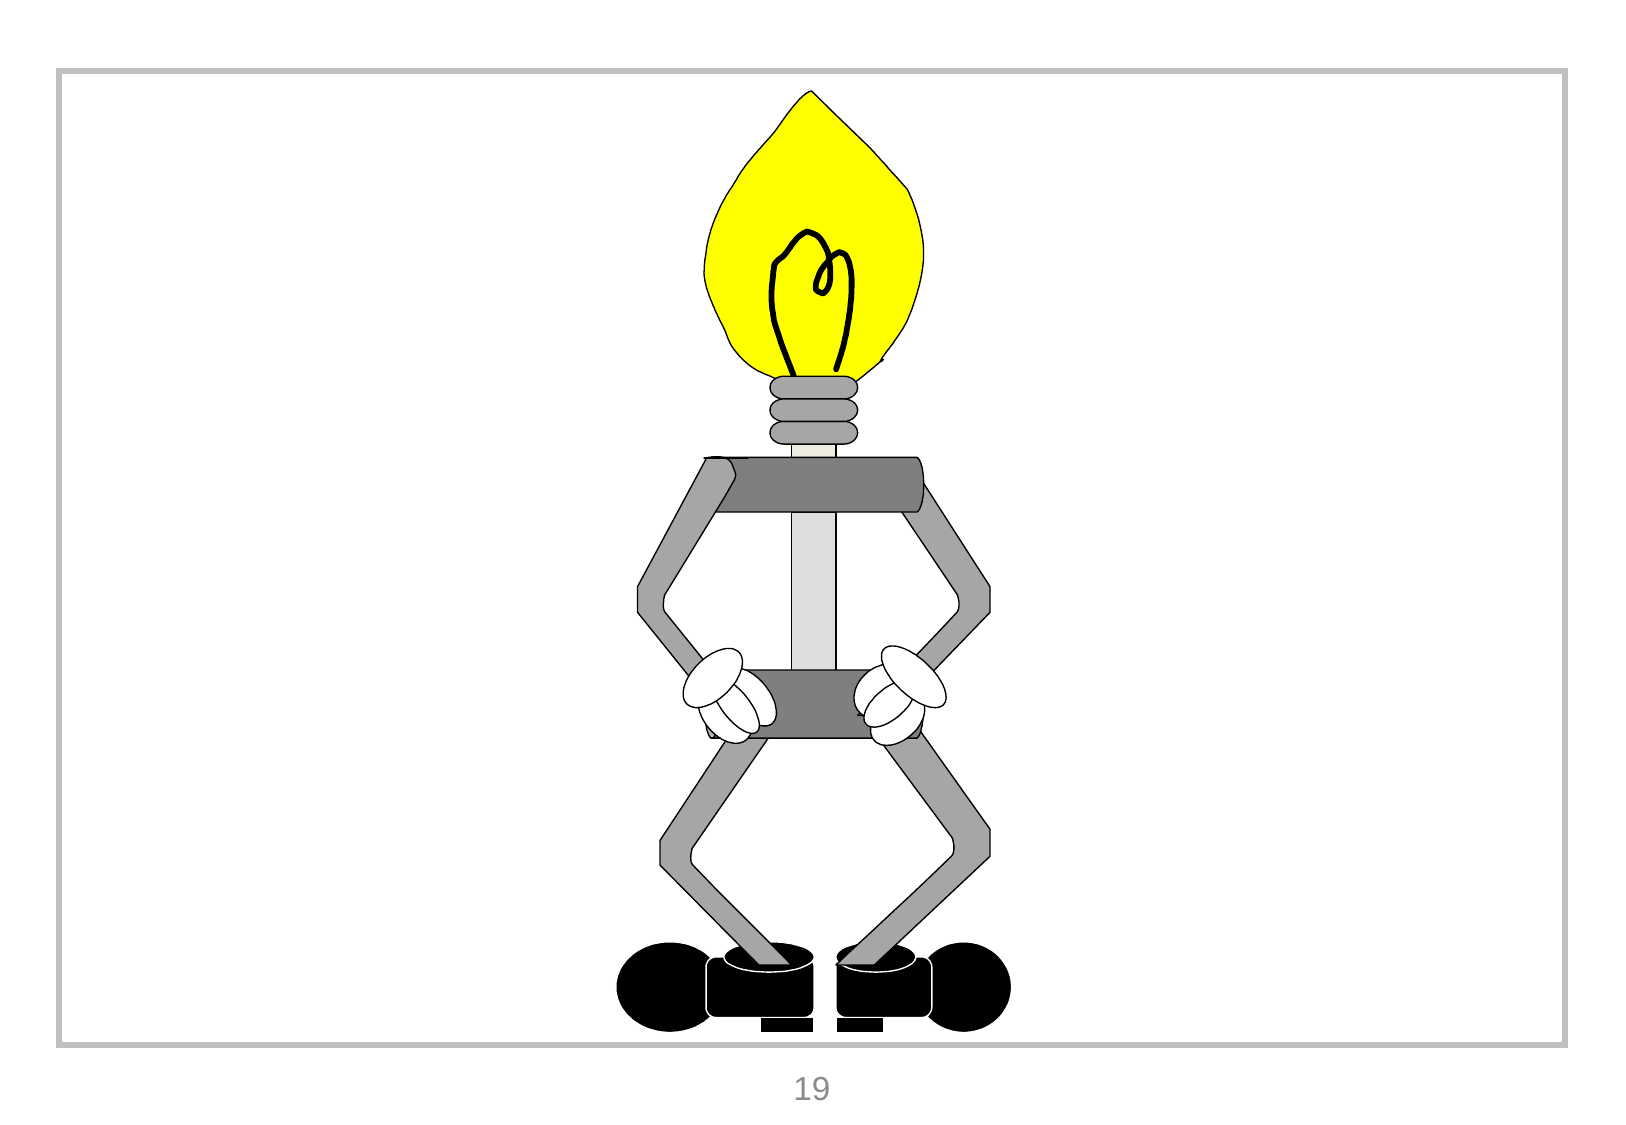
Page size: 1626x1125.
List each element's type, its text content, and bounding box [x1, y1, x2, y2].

slide_number 19 [628, 1057, 995, 1117]
